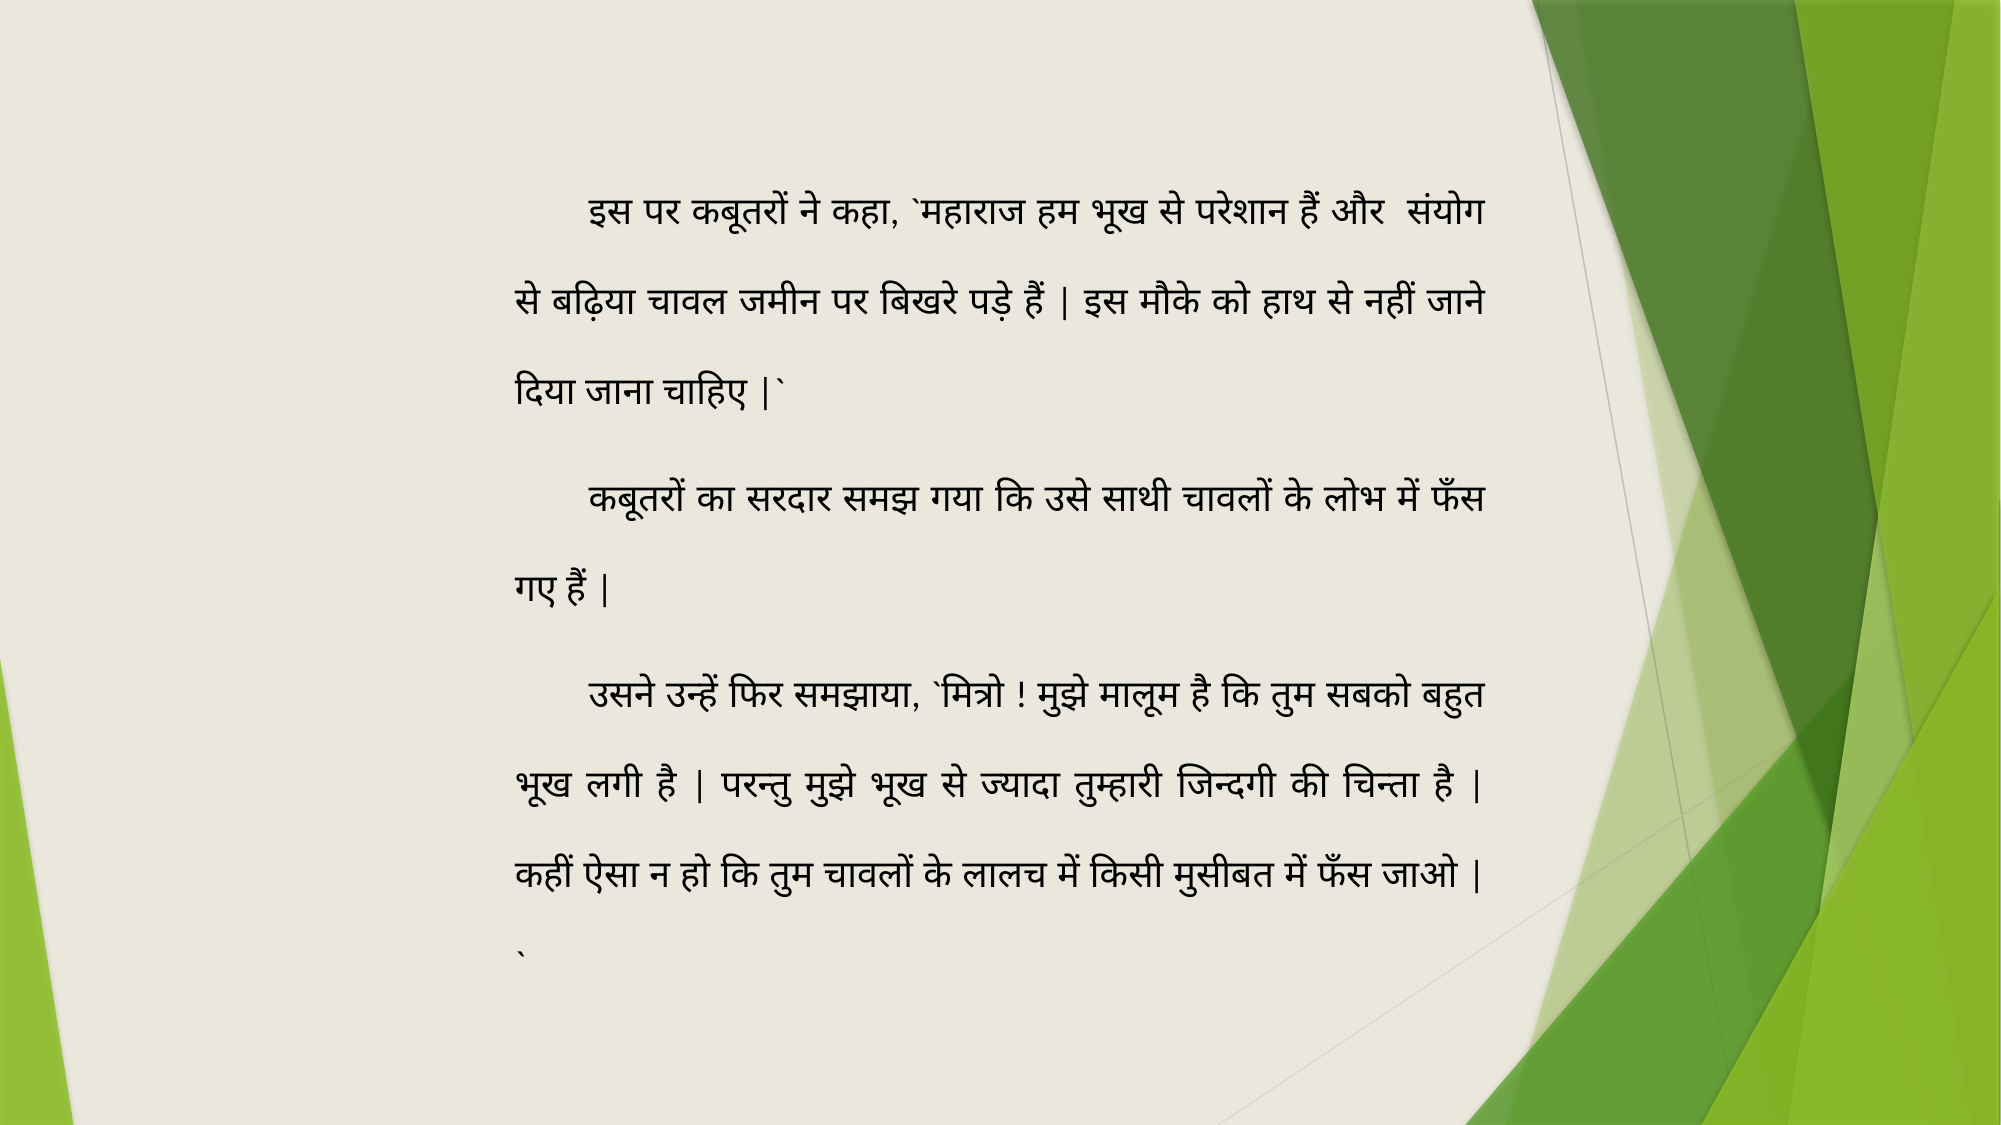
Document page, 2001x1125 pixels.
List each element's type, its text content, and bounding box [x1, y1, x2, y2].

text_box इस पर कबूतरों ने कहा, `महाराज हम भूख से परेशान हैं और संयोग से बढ़िया चावल जमीन पर बिखरे पड़े हैं | इस मौके को हाथ से नहीं जाने दिया जाना चाहिए |` कबूतरों का सरदार समझ गया कि उसे साथी चावलों के लोभ में फँस गए हैं | उसने उन्हें फिर समझाया, `मित्रो ! मुझे मालूम है कि तुम सबको बहुत भूख लगी है | परन्तु मुझे भूख से ज्यादा तुम्हारी जिन्दगी की चिन्ता है | कहीं ऐसा न हो कि तुम चावलों के लालच में किसी मुसीबत में फँस जाओ |` [500, 134, 1500, 993]
